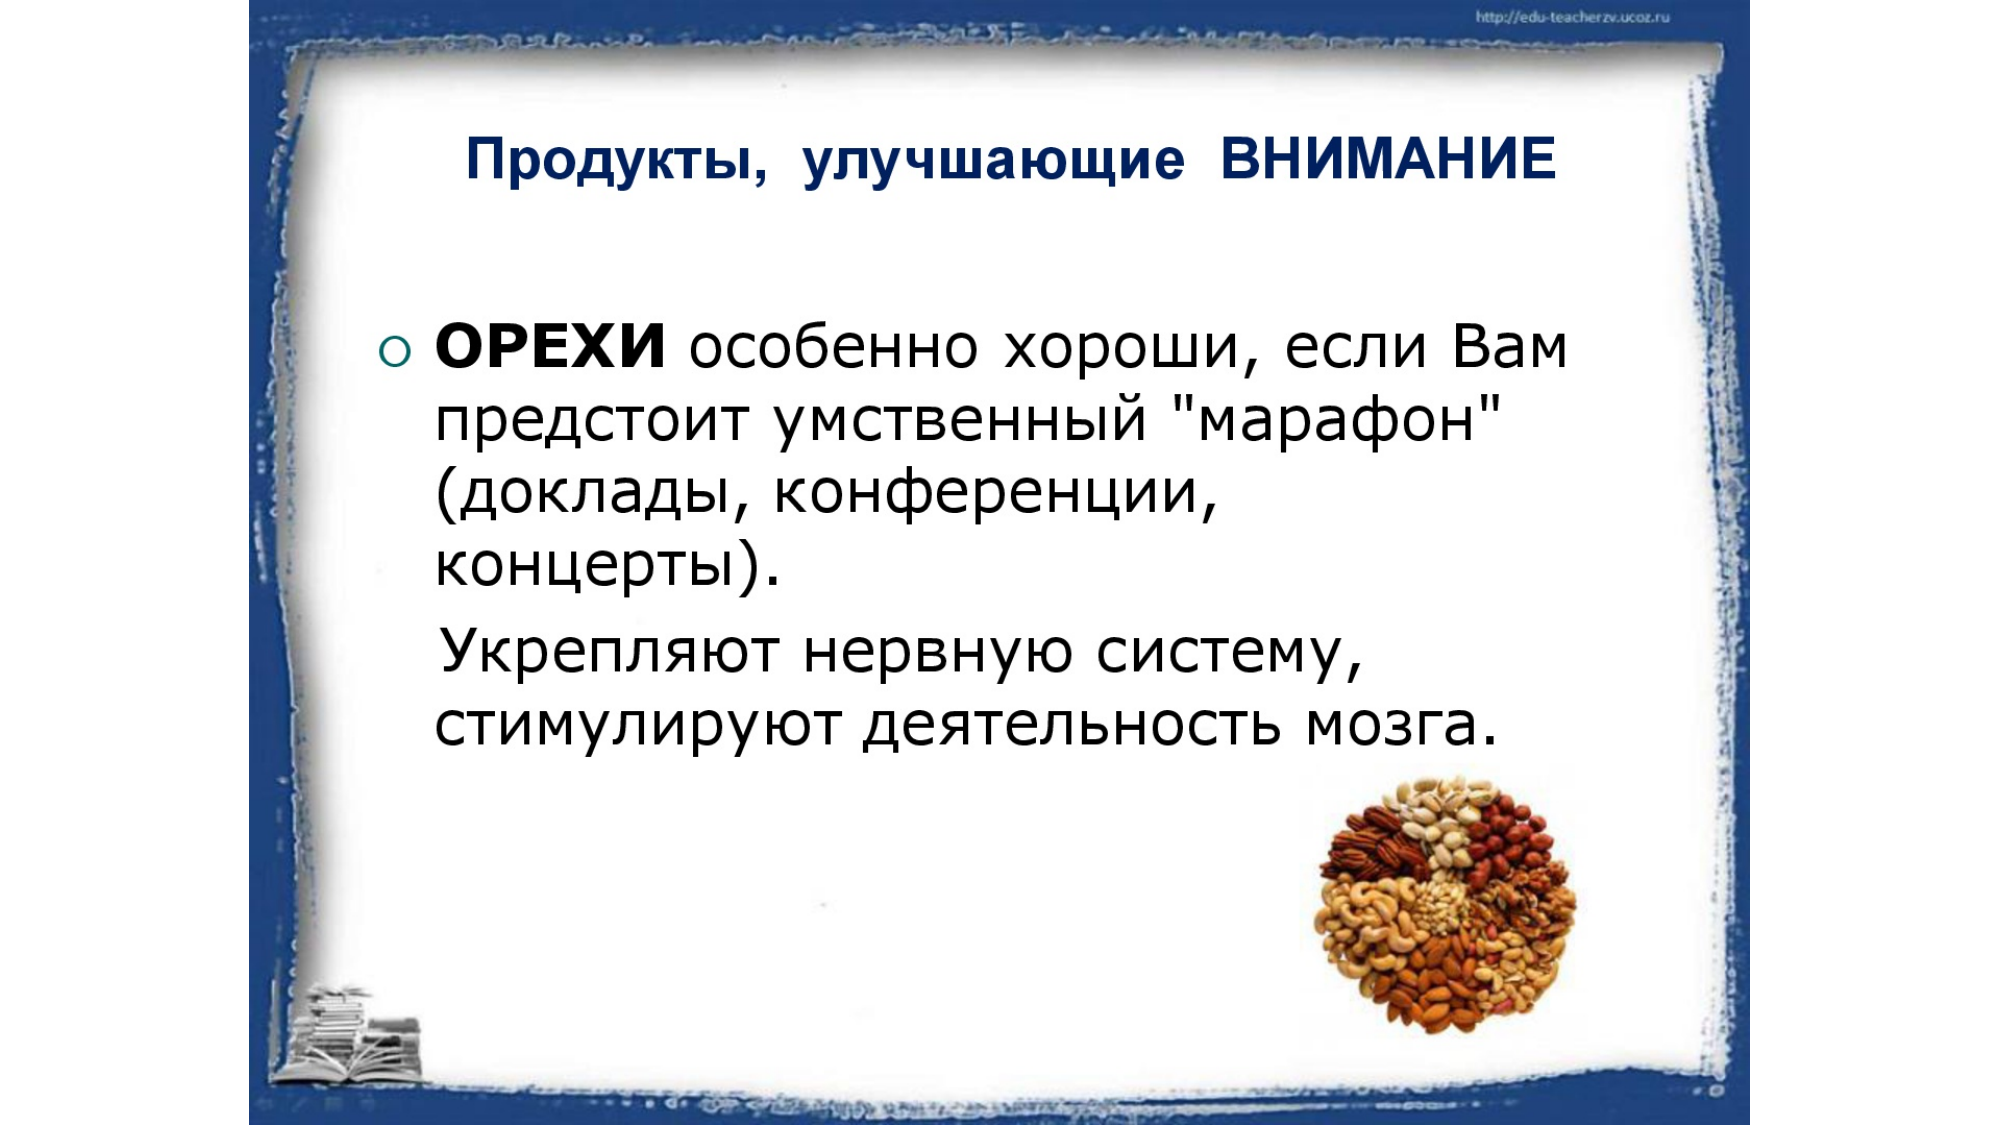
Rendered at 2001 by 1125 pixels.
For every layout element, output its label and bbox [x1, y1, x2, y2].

picture [249, 0, 1750, 1125]
